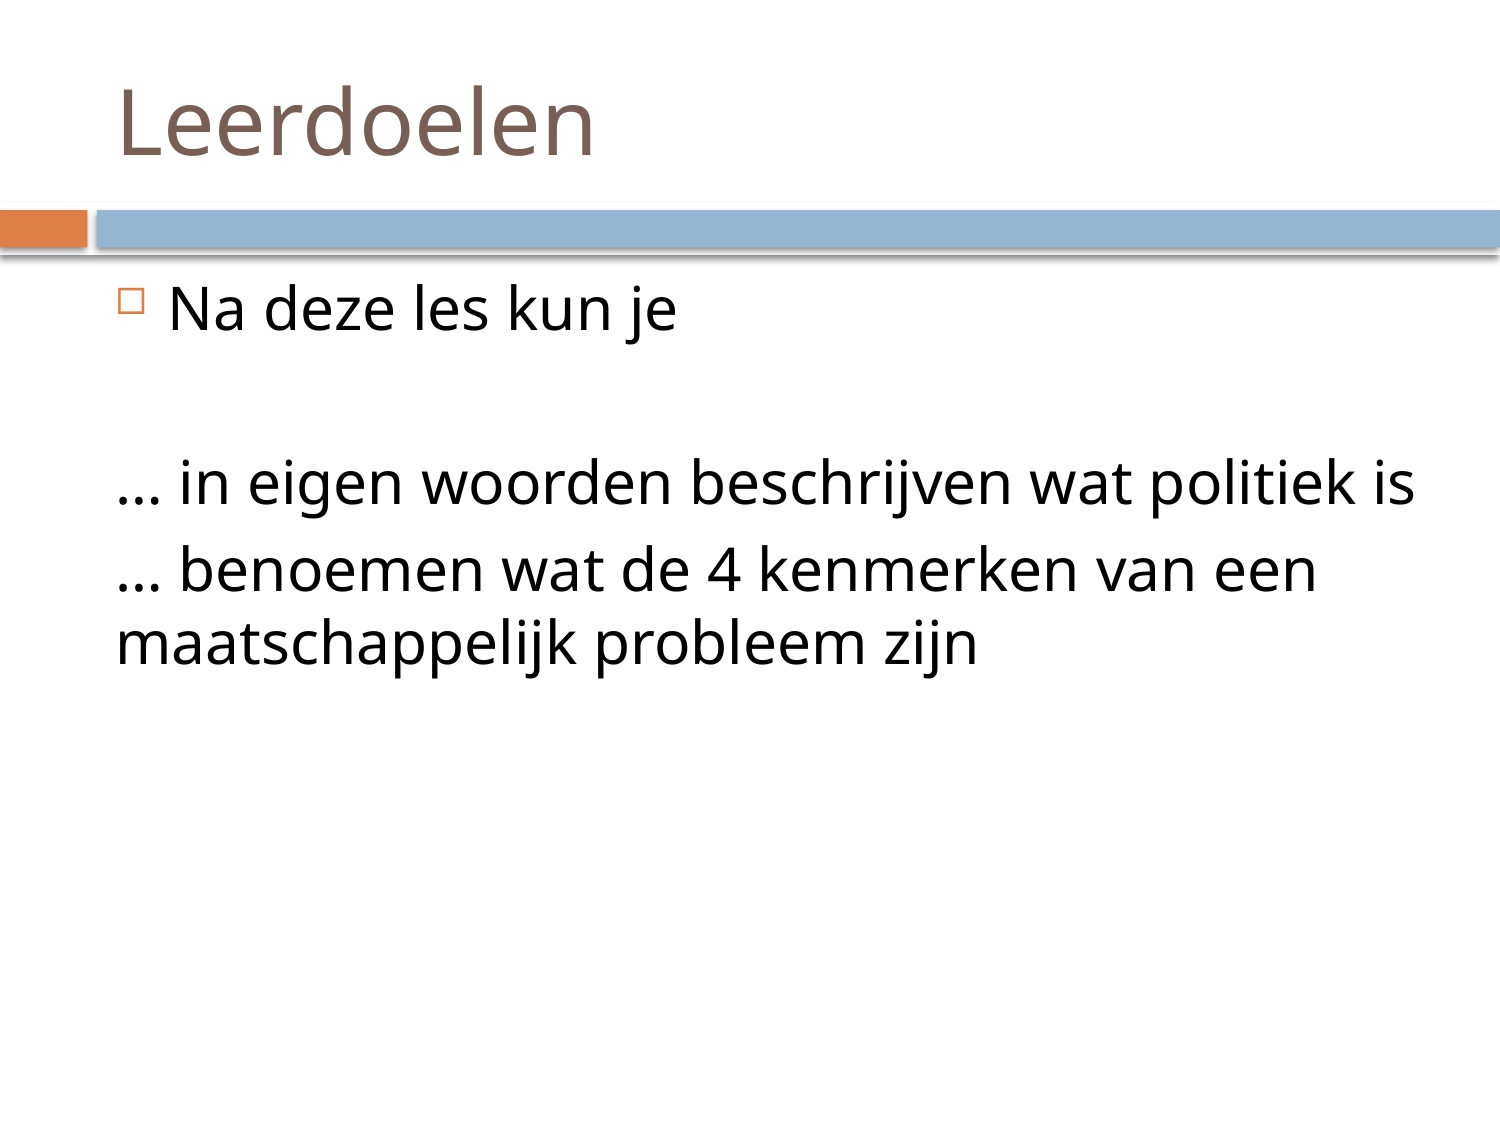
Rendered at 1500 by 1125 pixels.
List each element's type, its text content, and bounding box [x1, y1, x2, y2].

title Leerdoelen [100, 37, 1438, 200]
list Na deze les kun je … in eigen woorden beschrijven wat politiek is … benoemen wat de 4 kenmerken van een maatschappelijk probleem zijn [100, 262, 1438, 1000]
